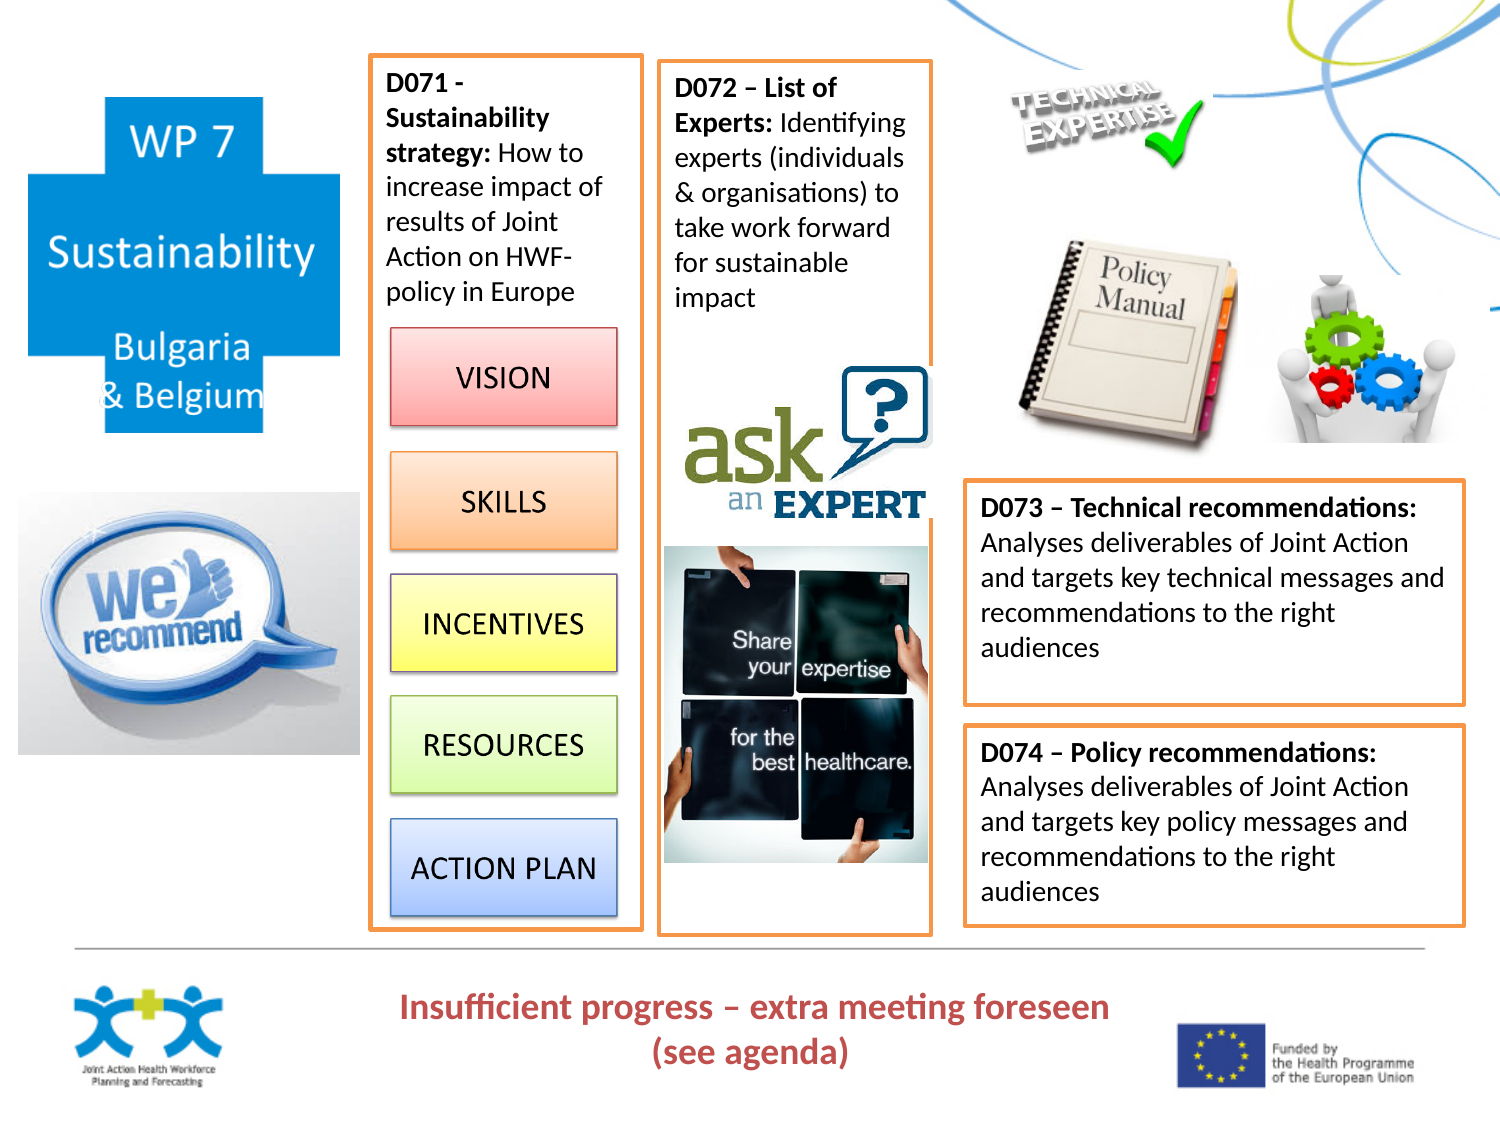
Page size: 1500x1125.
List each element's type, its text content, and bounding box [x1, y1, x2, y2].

picture [0, 0, 1500, 1125]
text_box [2, 0, 1490, 936]
text_box Insufficient progress – extra meeting foreseen (see agenda) [370, 974, 1140, 1080]
